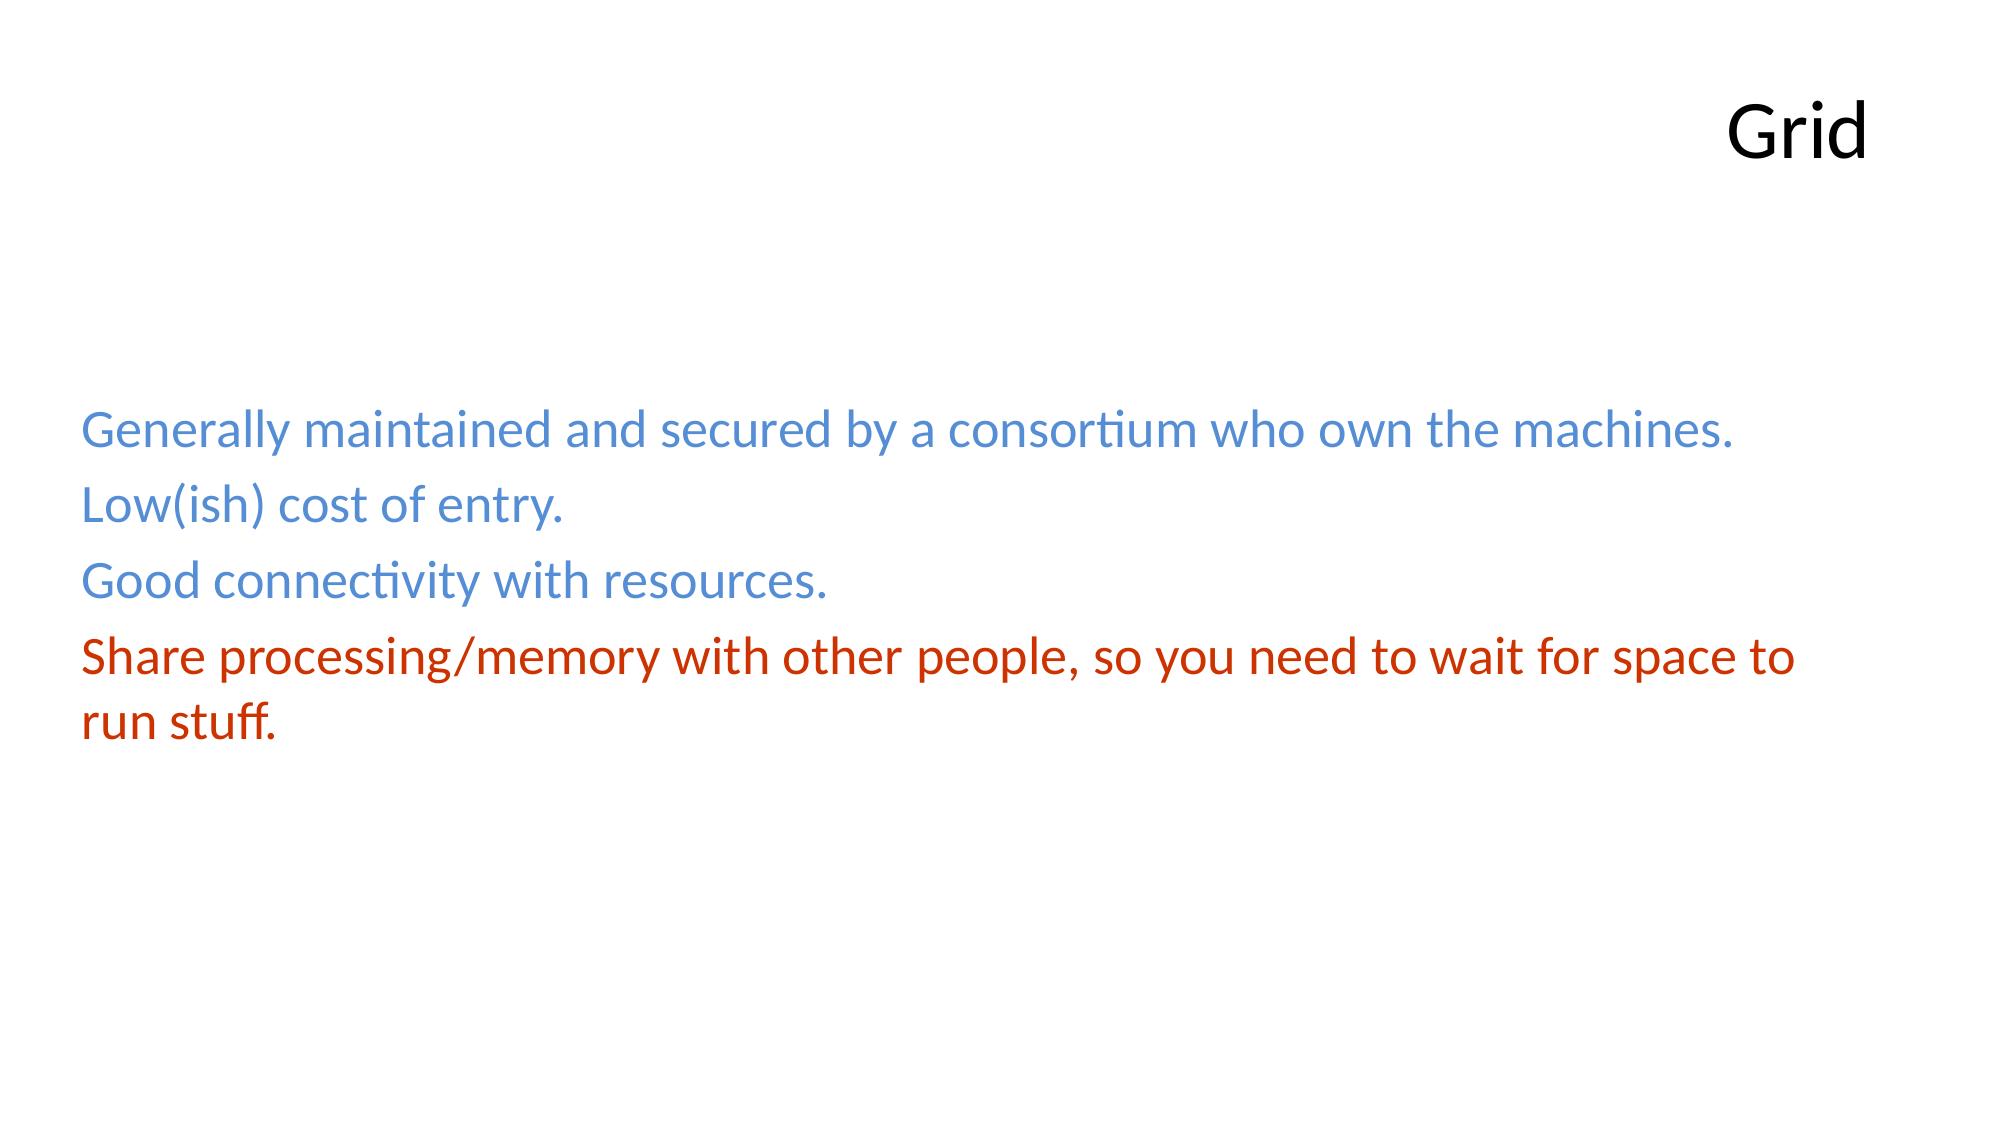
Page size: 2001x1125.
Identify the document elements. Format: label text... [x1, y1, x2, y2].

title Grid [350, 31, 1886, 219]
list Generally maintained and secured by a consortium who own the machines. Low(ish) cost of entry. Good connectivity with resources. Share processing/memory with other people, so you need to wait for space to run stuff. [66, 385, 1886, 1069]
